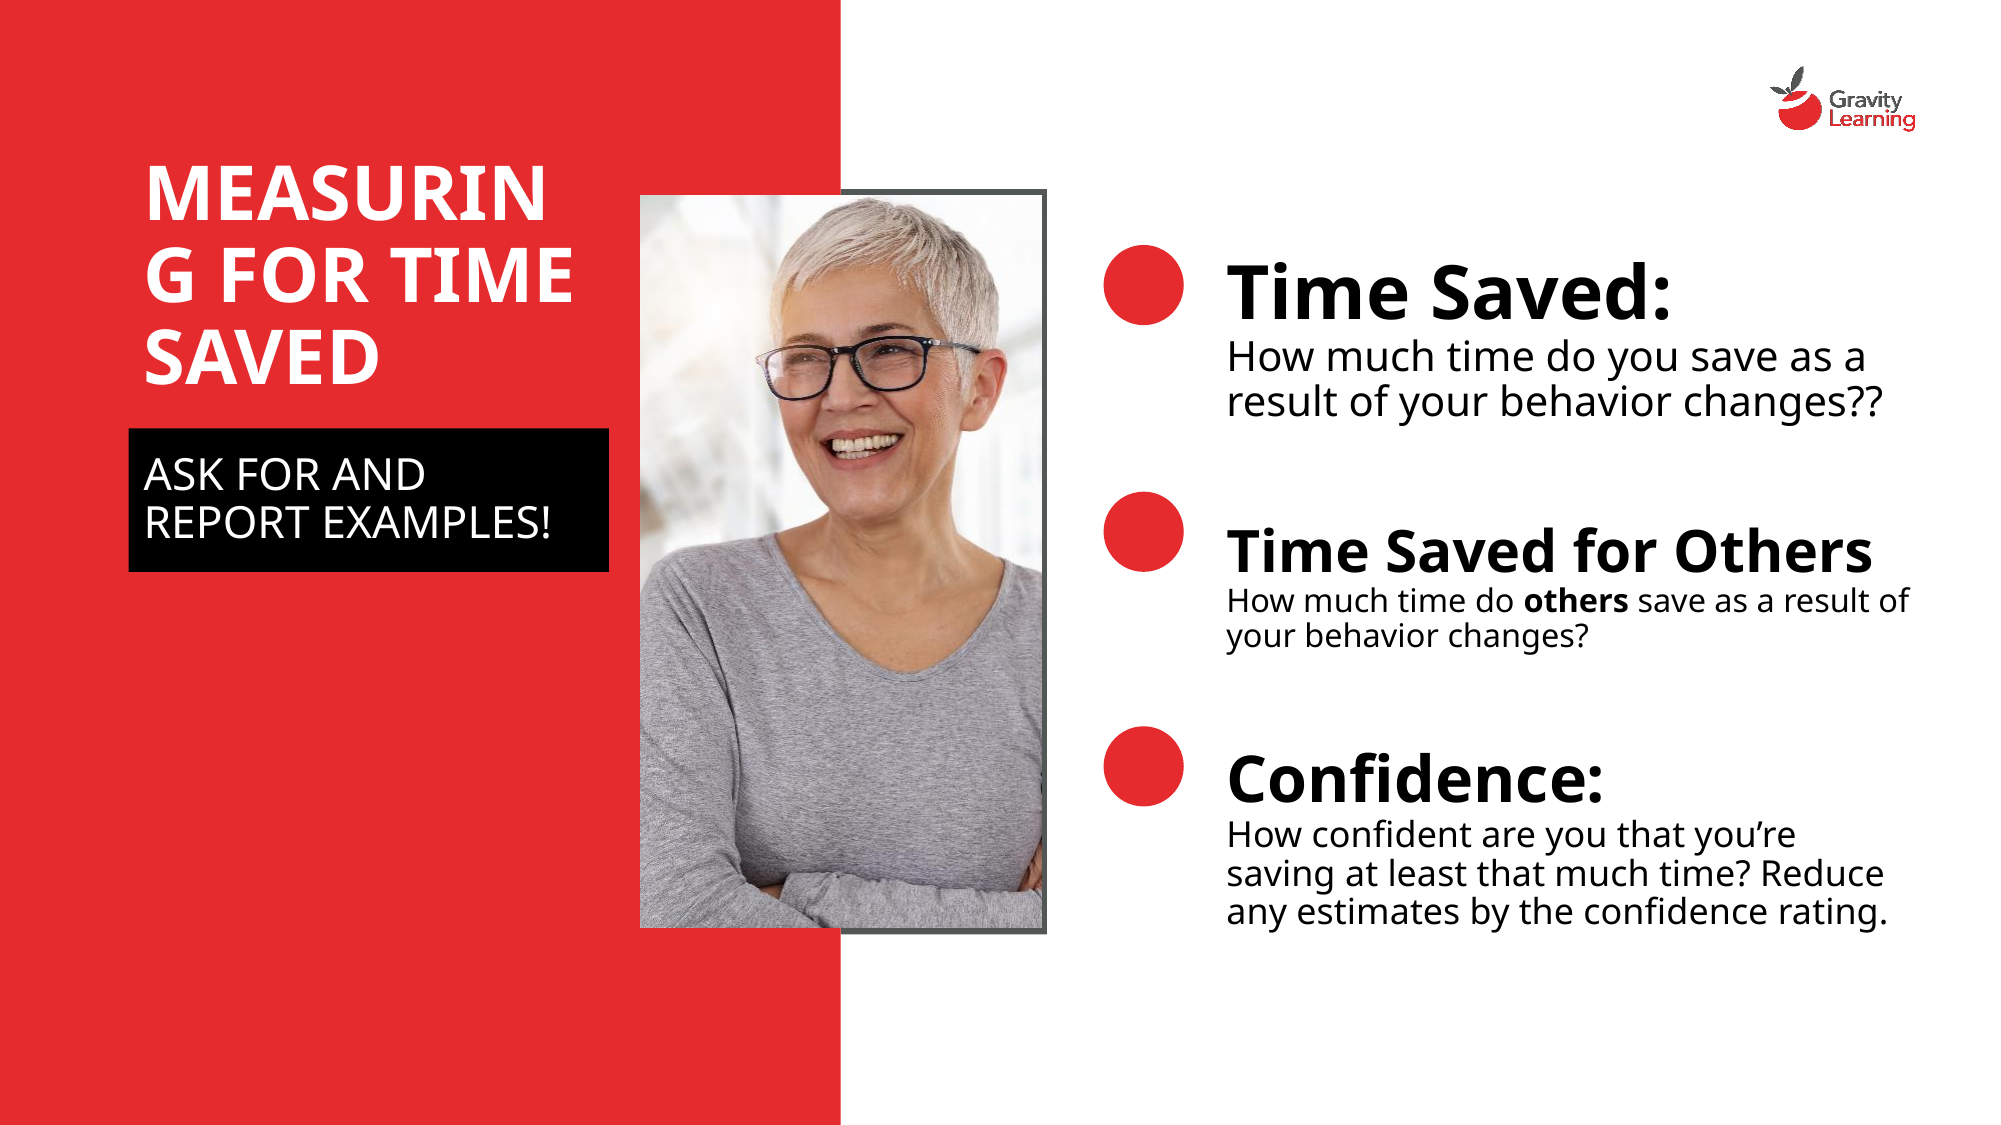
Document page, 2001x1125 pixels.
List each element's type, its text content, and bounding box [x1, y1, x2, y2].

picture [1770, 65, 1915, 133]
text_box [1103, 726, 1184, 807]
text_box Time Saved for Others How much time do others save as a result of your behavior changes? [1211, 491, 1925, 685]
text_box Confidence: How confident are you that you’re saving at least that much time? Reduce any estimates by the confidence rating. [1211, 726, 1925, 954]
list MEASURING FOR TIME SAVED [128, 94, 609, 409]
picture [640, 195, 1042, 929]
text_box [1103, 491, 1184, 572]
list ASK FOR AND REPORT EXAMPLES! [128, 428, 609, 572]
list Time Saved: How much time do you save as a result of your behavior changes?? [1211, 247, 1925, 441]
text_box [1103, 244, 1184, 326]
